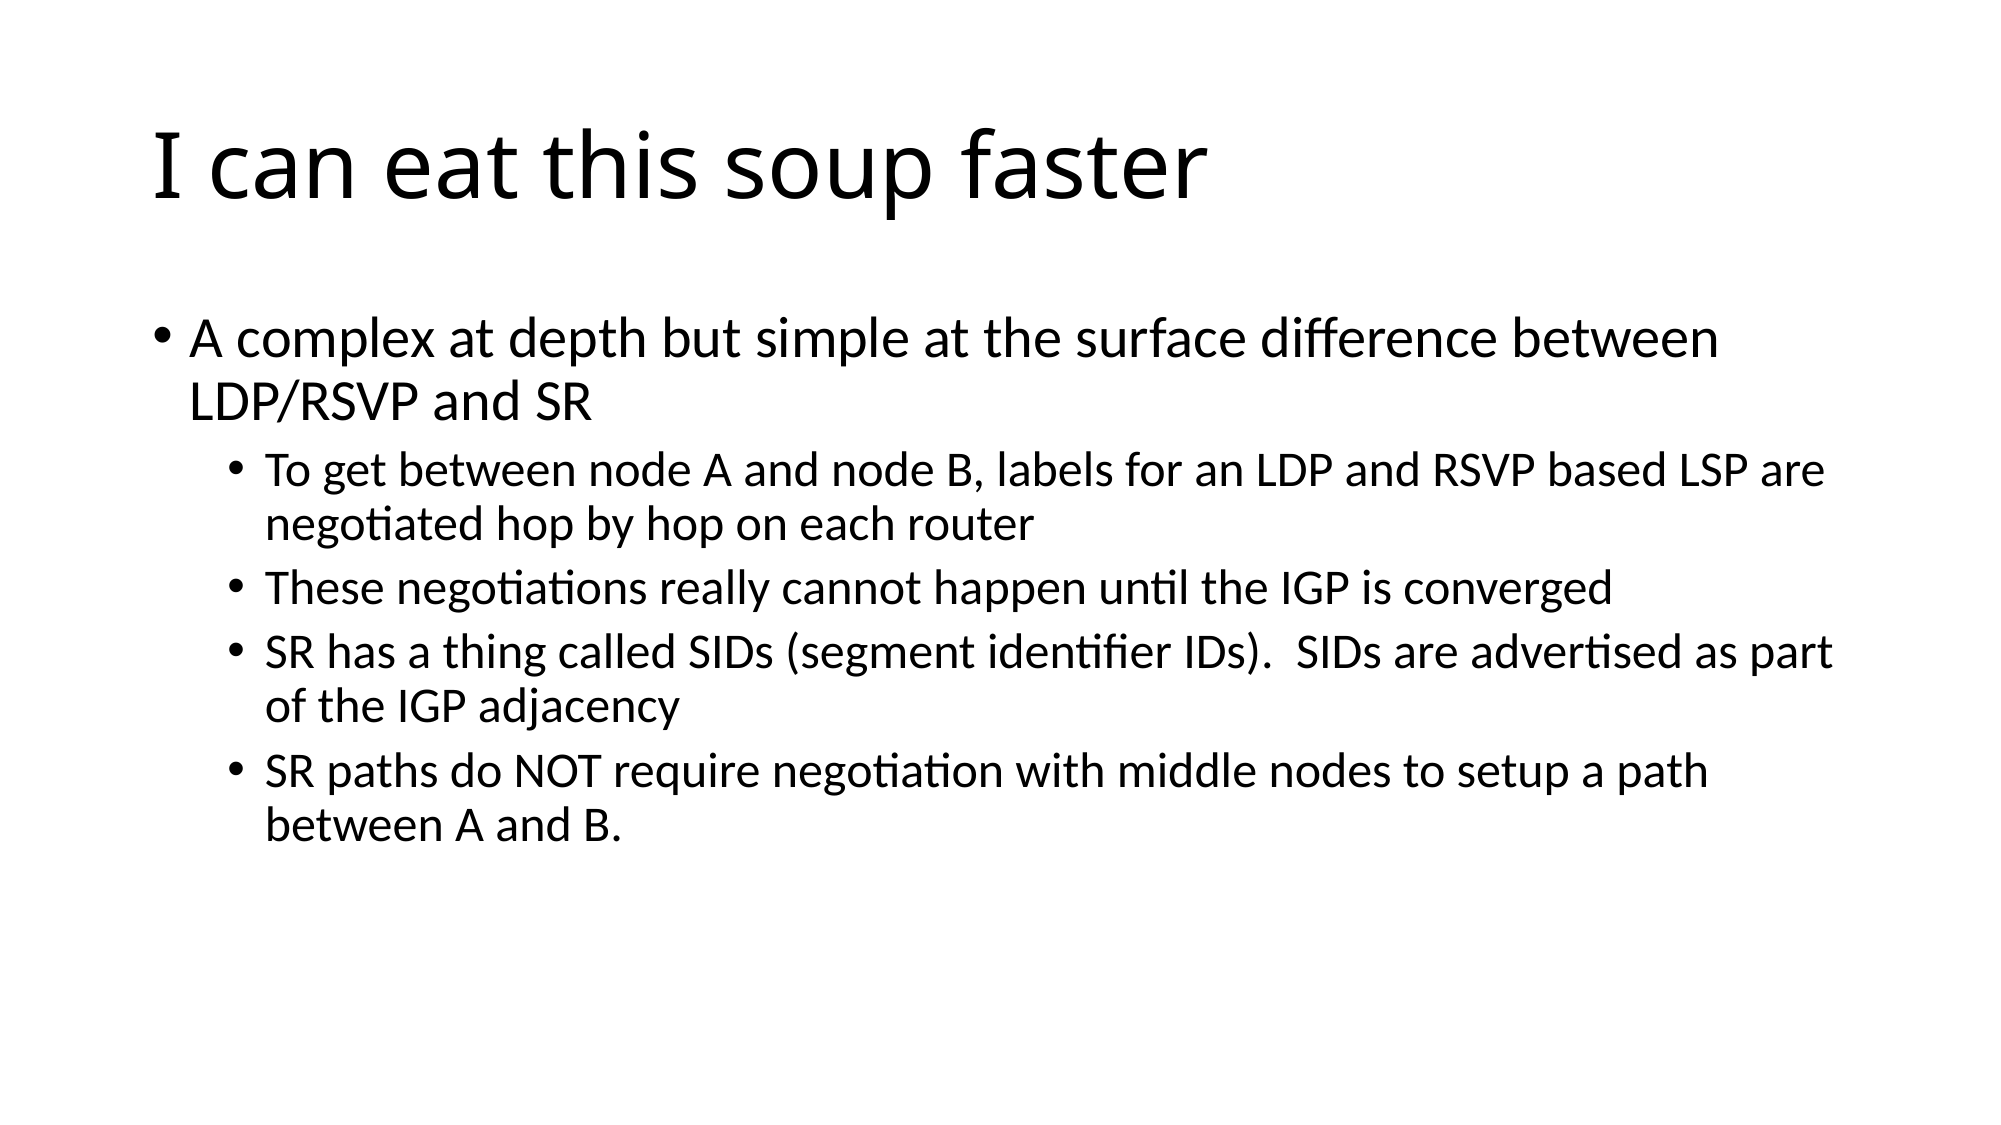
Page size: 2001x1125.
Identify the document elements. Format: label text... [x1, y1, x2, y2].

title I can eat this soup faster [137, 59, 1863, 278]
list A complex at depth but simple at the surface difference between LDP/RSVP and SR To get between node A and node B, labels for an LDP and RSVP based LSP are negotiated hop by hop on each router These negotiations really cannot happen until the IGP is converged SR has a thing called SIDs (segment identifier IDs). SIDs are advertised as part of the IGP adjacency SR paths do NOT require negotiation with middle nodes to setup a path between A and B. [137, 299, 1863, 1014]
